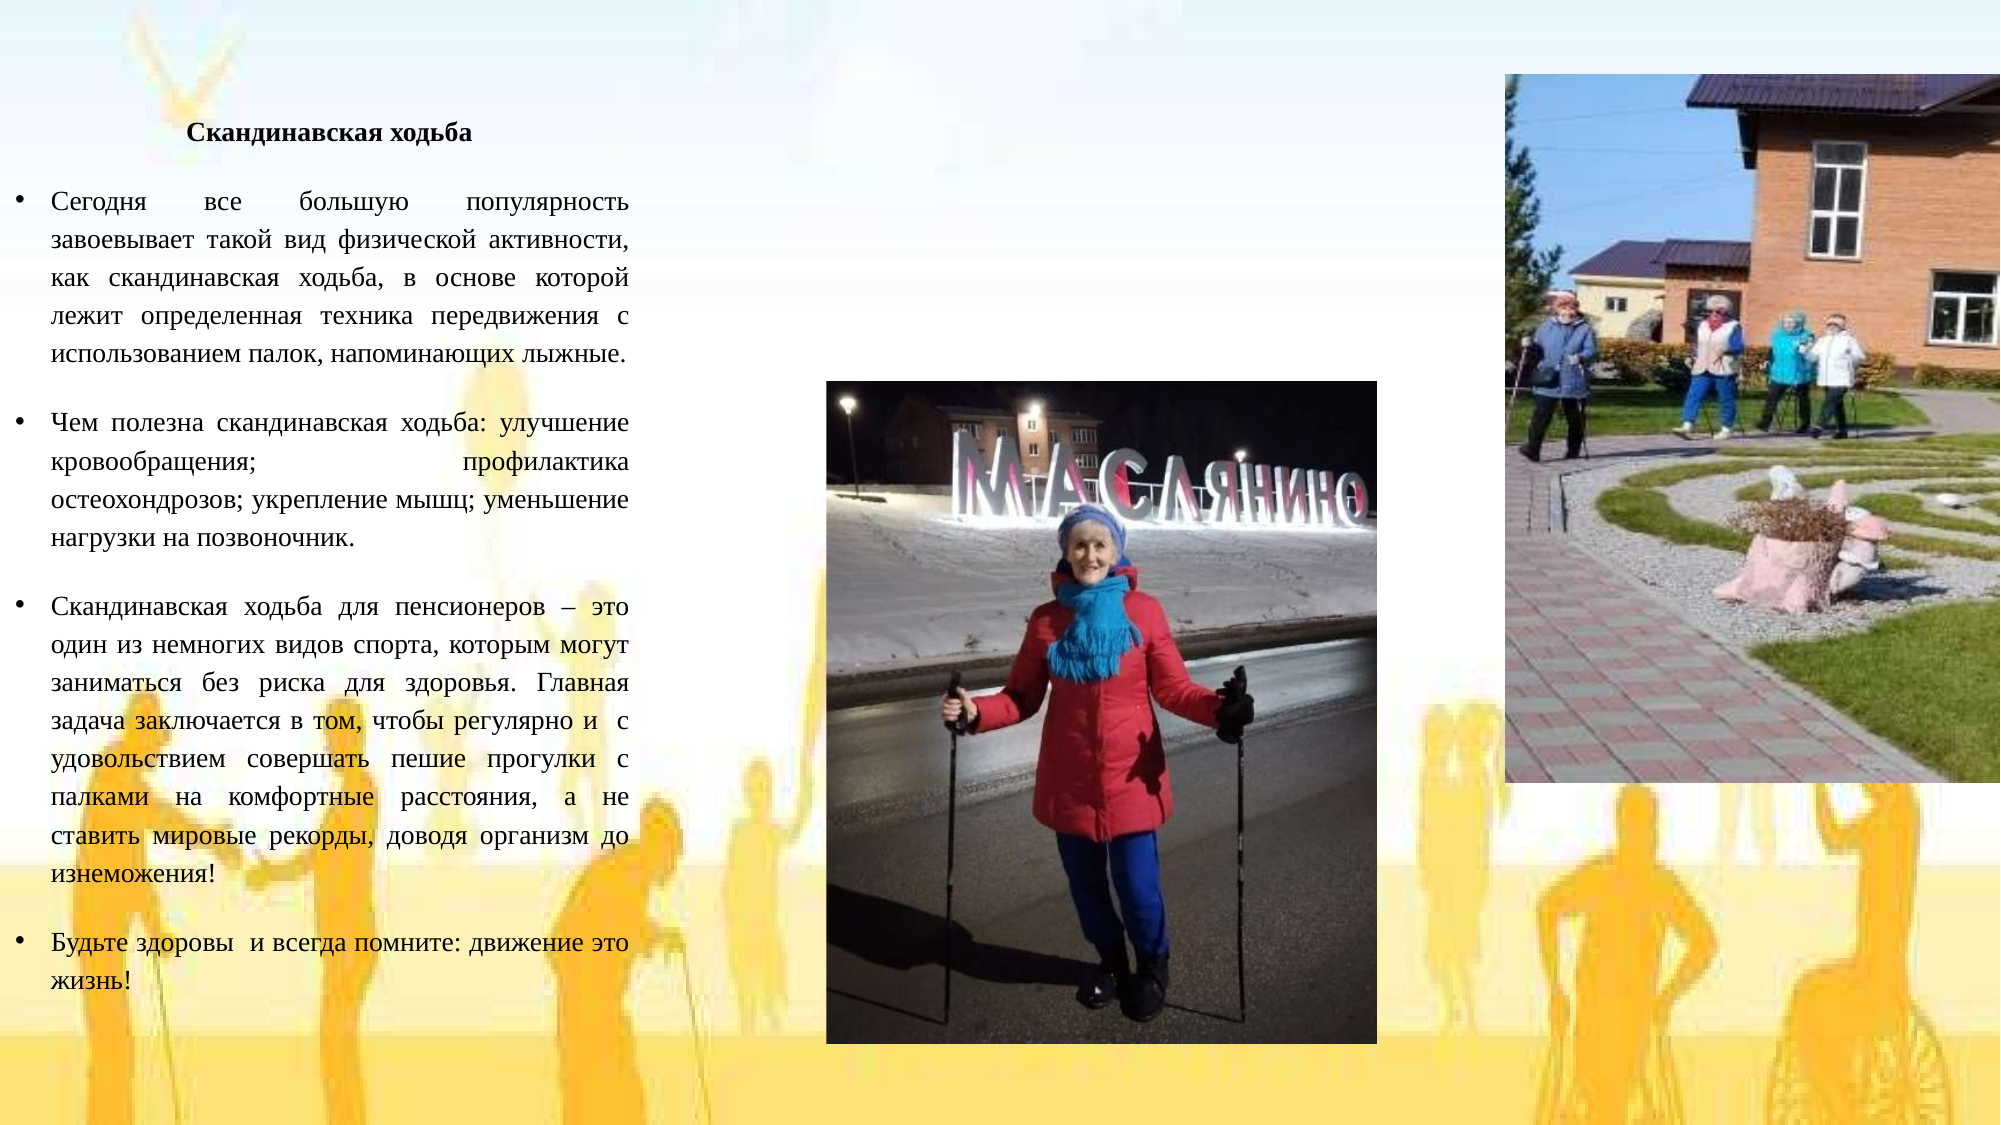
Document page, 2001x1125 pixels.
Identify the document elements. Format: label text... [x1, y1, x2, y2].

picture [0, 0, 2001, 1125]
list Скандинавская ходьба Сегодня все большую популярность завоевывает такой вид физической активности, как скандинавская ходьба, в основе которой лежит определенная техника передвижения с использованием палок, напоминающих лыжные. Чем полезна скандинавская ходьба: улучшение кровообращения; профилактика остеохондрозов; укрепление мышц; уменьшение нагрузки на позвоночник. Скандинавская ходьба для пенсионеров – это один из немногих видов спорта, которым могут заниматься без риска для здоровья. Главная задача заключается в том, чтобы регулярно и с удовольствием совершать пешие прогулки с палками на комфортные расстояния, а не ставить мировые рекорды, доводя организм до изнеможения! Будьте здоровы и всегда помните: движение это жизнь! [0, 101, 646, 1050]
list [1505, 74, 2000, 783]
